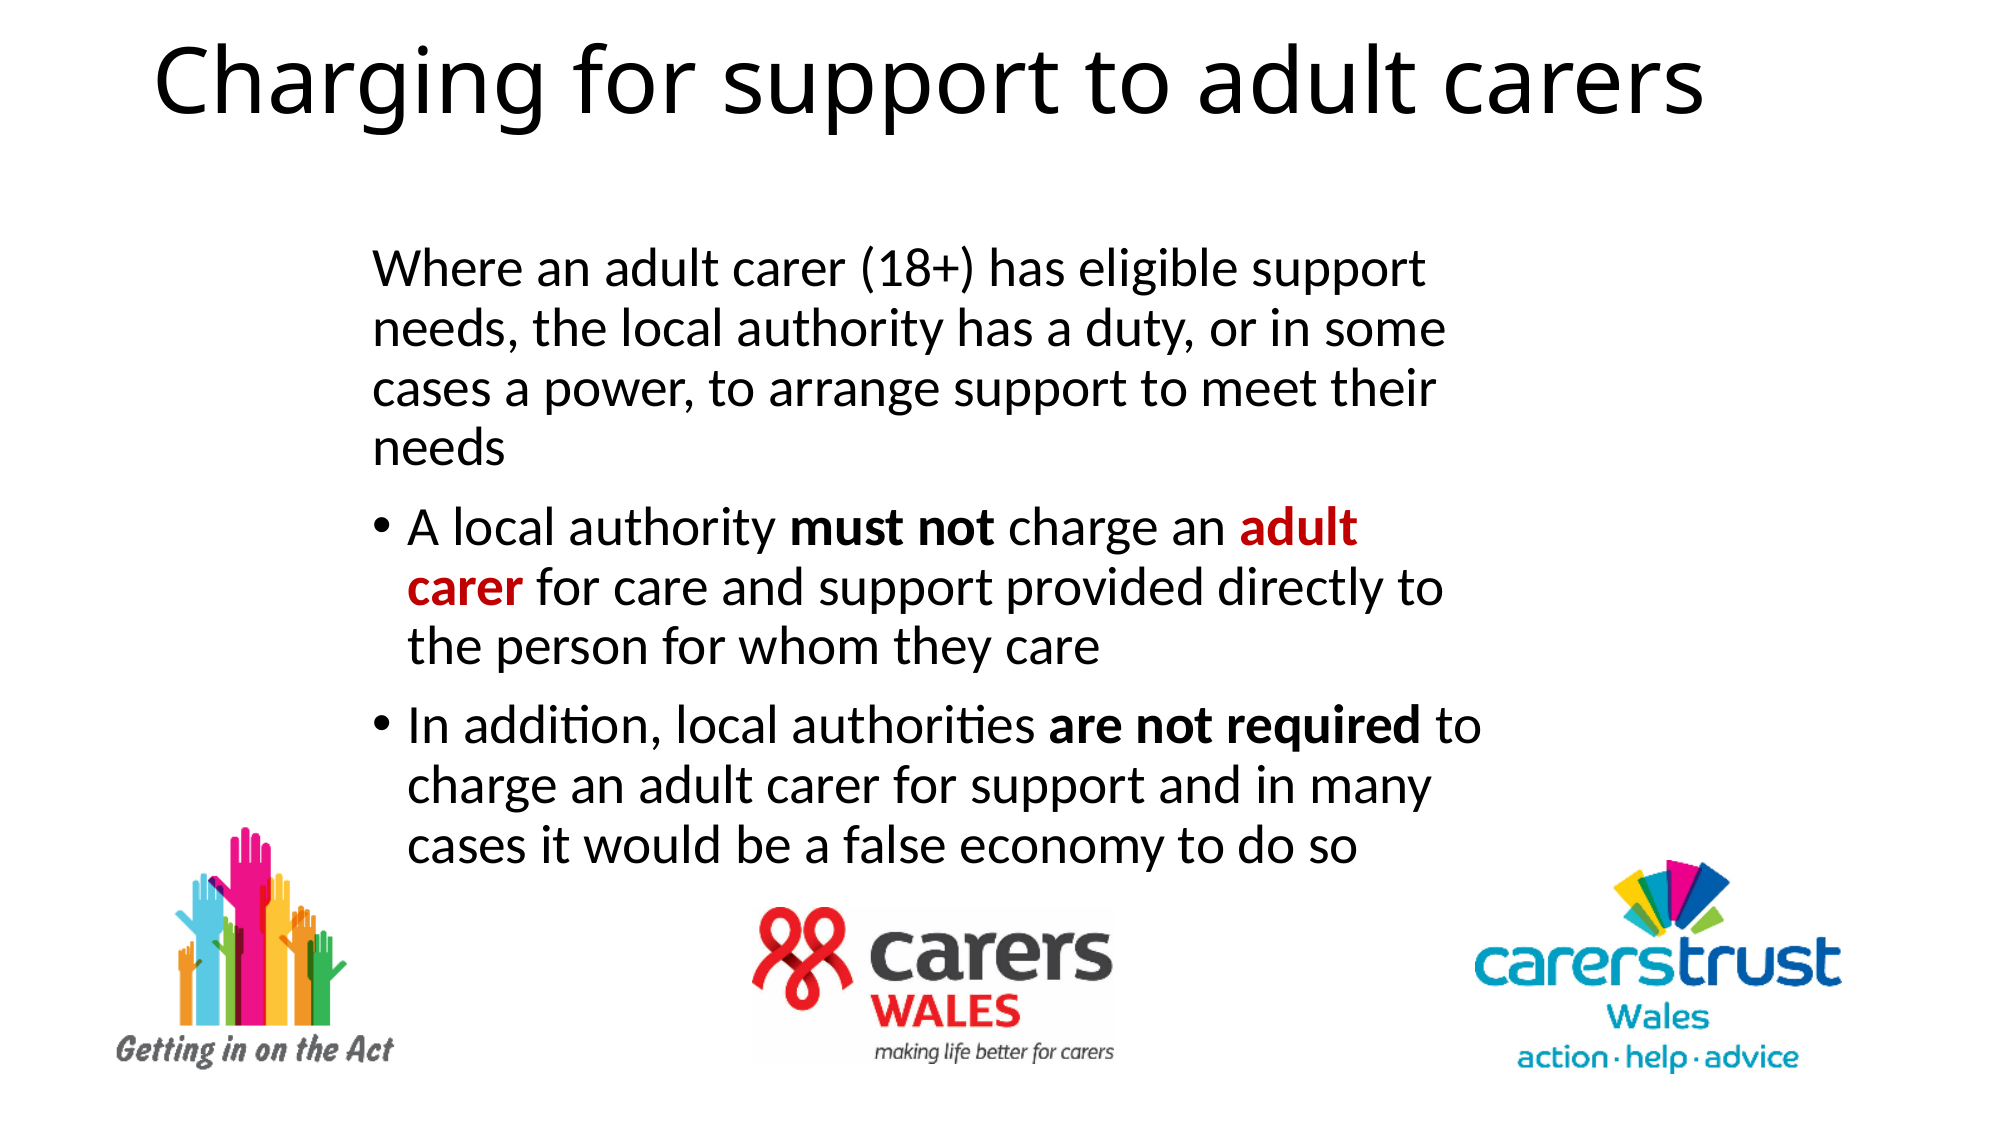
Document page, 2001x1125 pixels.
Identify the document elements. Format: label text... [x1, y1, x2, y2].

picture [1475, 860, 1842, 1074]
picture [92, 806, 419, 1091]
title Charging for support to adult carers [137, 30, 1863, 248]
list Where an adult carer (18+) has eligible support needs, the local authority has a duty, or in some cases a power, to arrange support to meet their needs A local authority must not charge an adult carer for care and support provided directly to the person for whom they care In addition, local authorities are not required to charge an adult carer for support and in many cases it would be a false economy to do so [357, 231, 1502, 917]
picture [752, 917, 1114, 1064]
